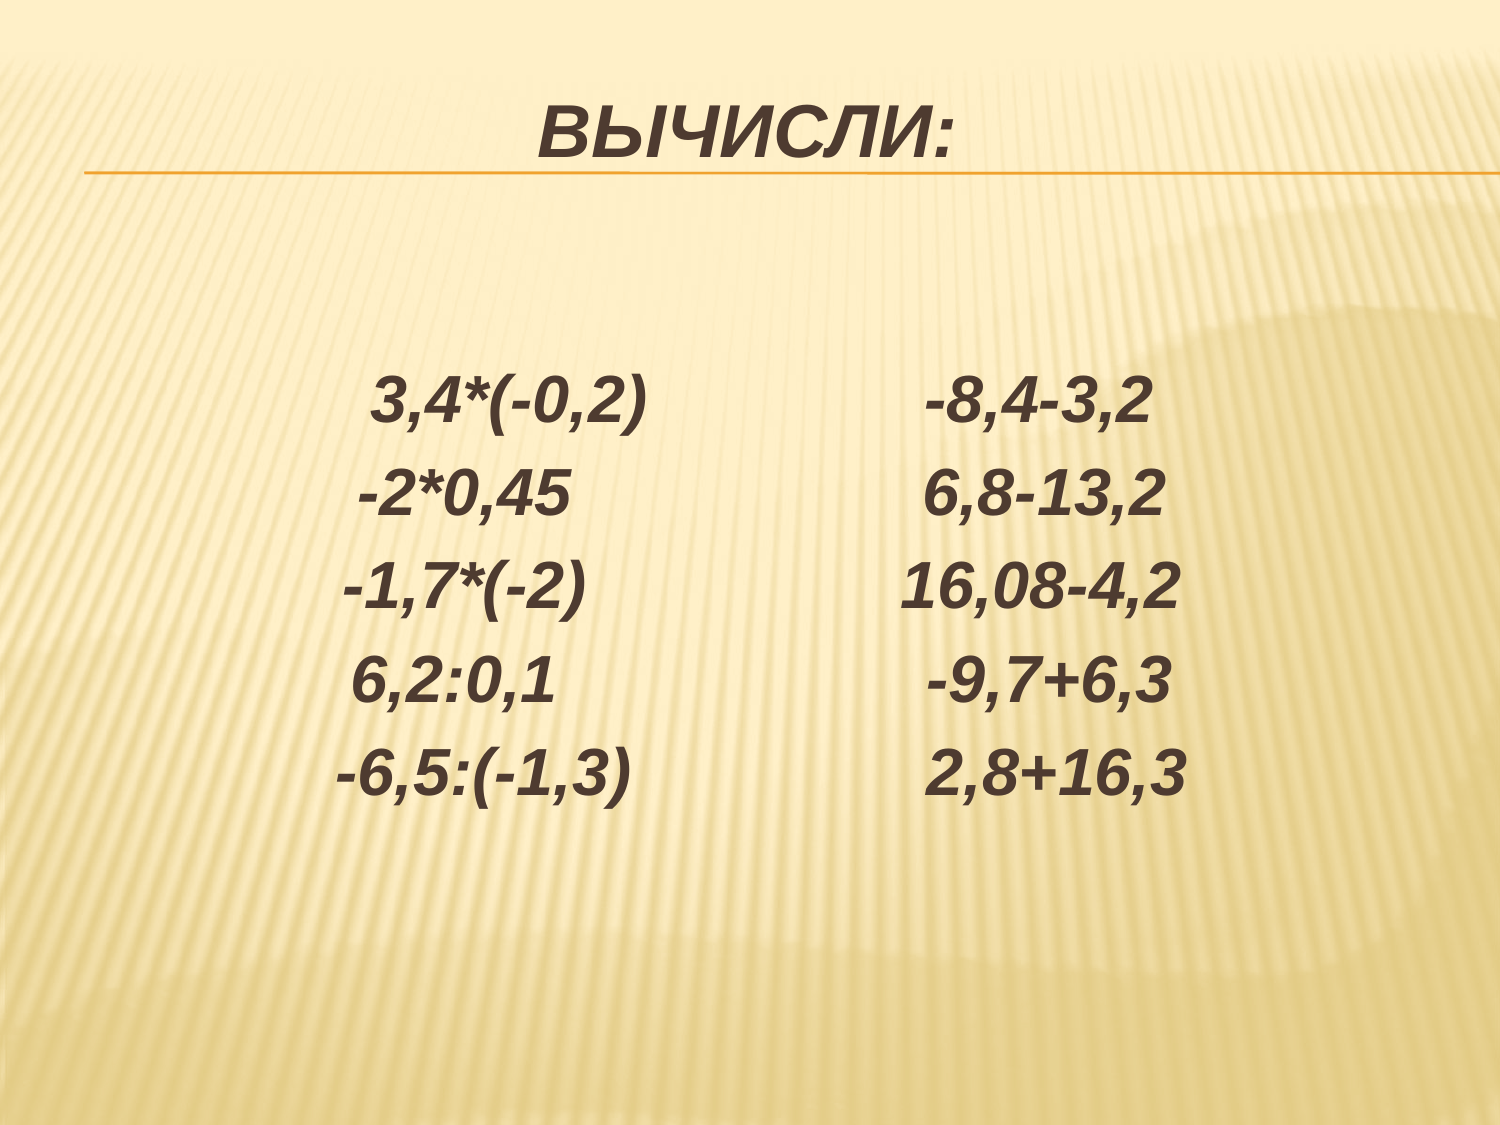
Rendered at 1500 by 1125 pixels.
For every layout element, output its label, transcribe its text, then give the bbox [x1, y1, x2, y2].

title Вычисли: [35, 58, 1461, 197]
list 3,4*(-0,2) -8,4-3,2 -2*0,45 6,8-13,2 -1,7*(-2) 16,08-4,2 6,2:0,1 -9,7+6,3 -6,5:(-1,3) 2,8+16,3 [50, 254, 1475, 998]
